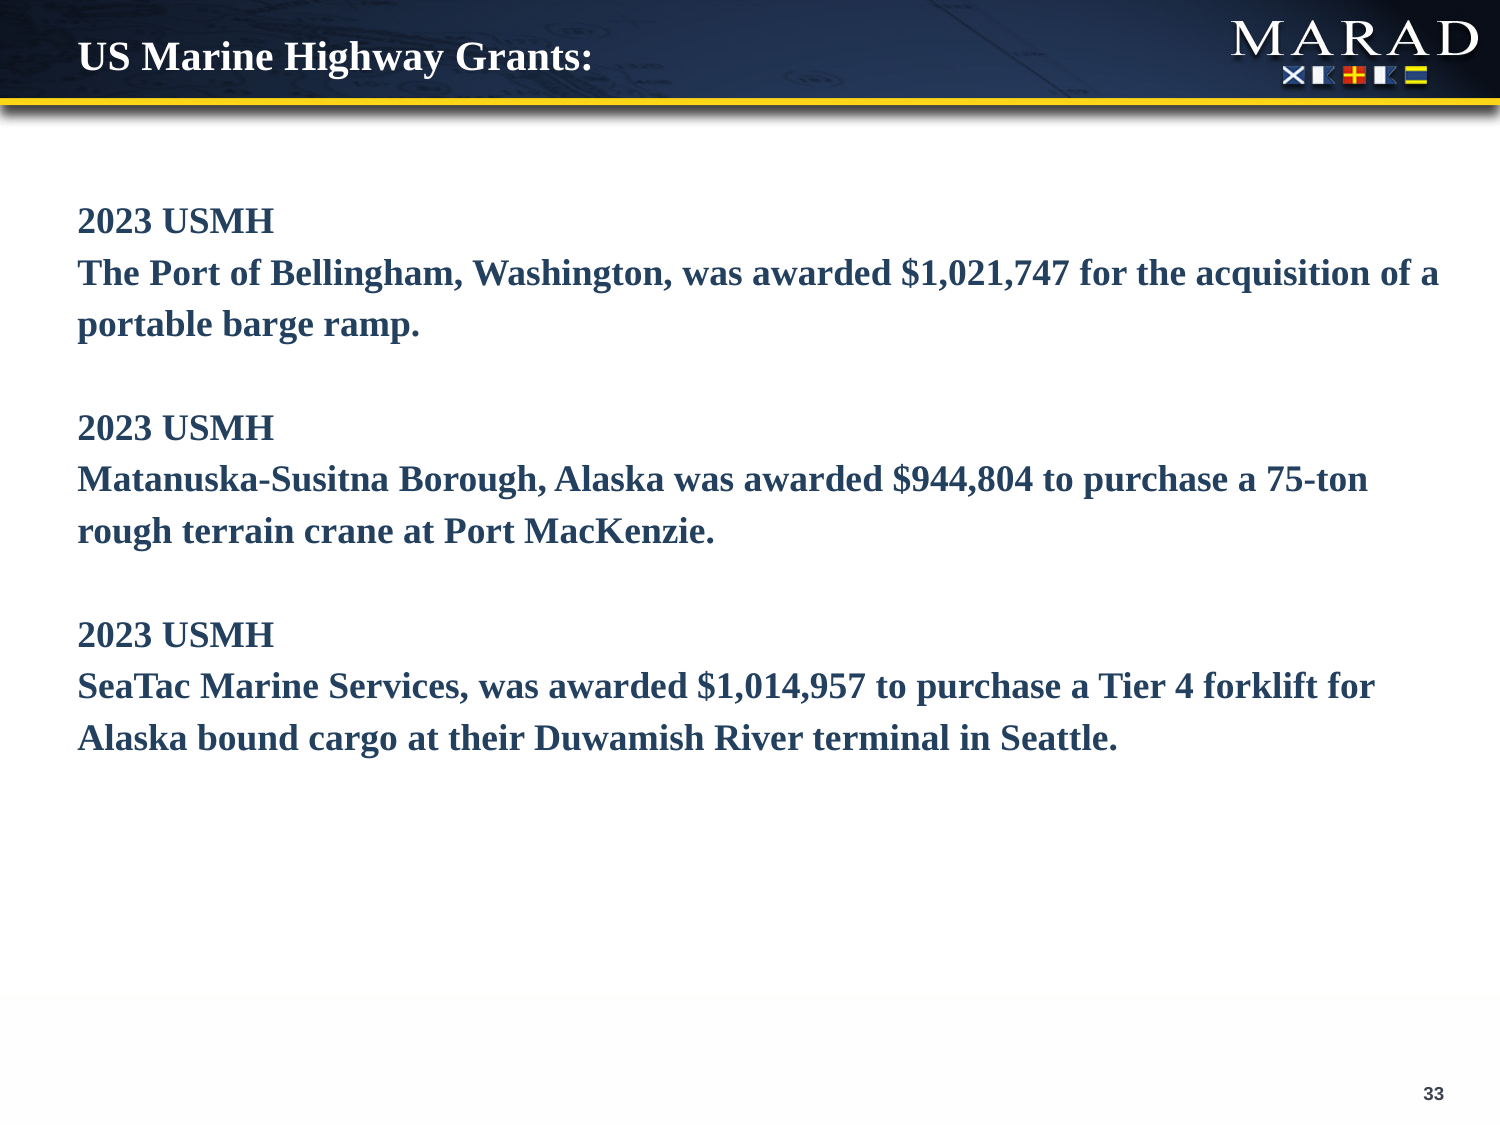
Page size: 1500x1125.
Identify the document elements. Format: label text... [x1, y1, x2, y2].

list 2023 USMH The Port of Bellingham, Washington, was awarded $1,021,747 for the acquisition of a portable barge ramp. 2023 USMH Matanuska-Susitna Borough, Alaska was awarded $944,804 to purchase a 75-ton rough terrain crane at Port MacKenzie. 2023 USMH SeaTac Marine Services, was awarded $1,014,957 to purchase a Tier 4 forklift for Alaska bound cargo at their Duwamish River terminal in Seattle. [62, 136, 1481, 1018]
slide_number 33 [1386, 1074, 1481, 1125]
title US Marine Highway Grants: [62, 21, 1412, 136]
picture [0, 0, 1500, 1125]
